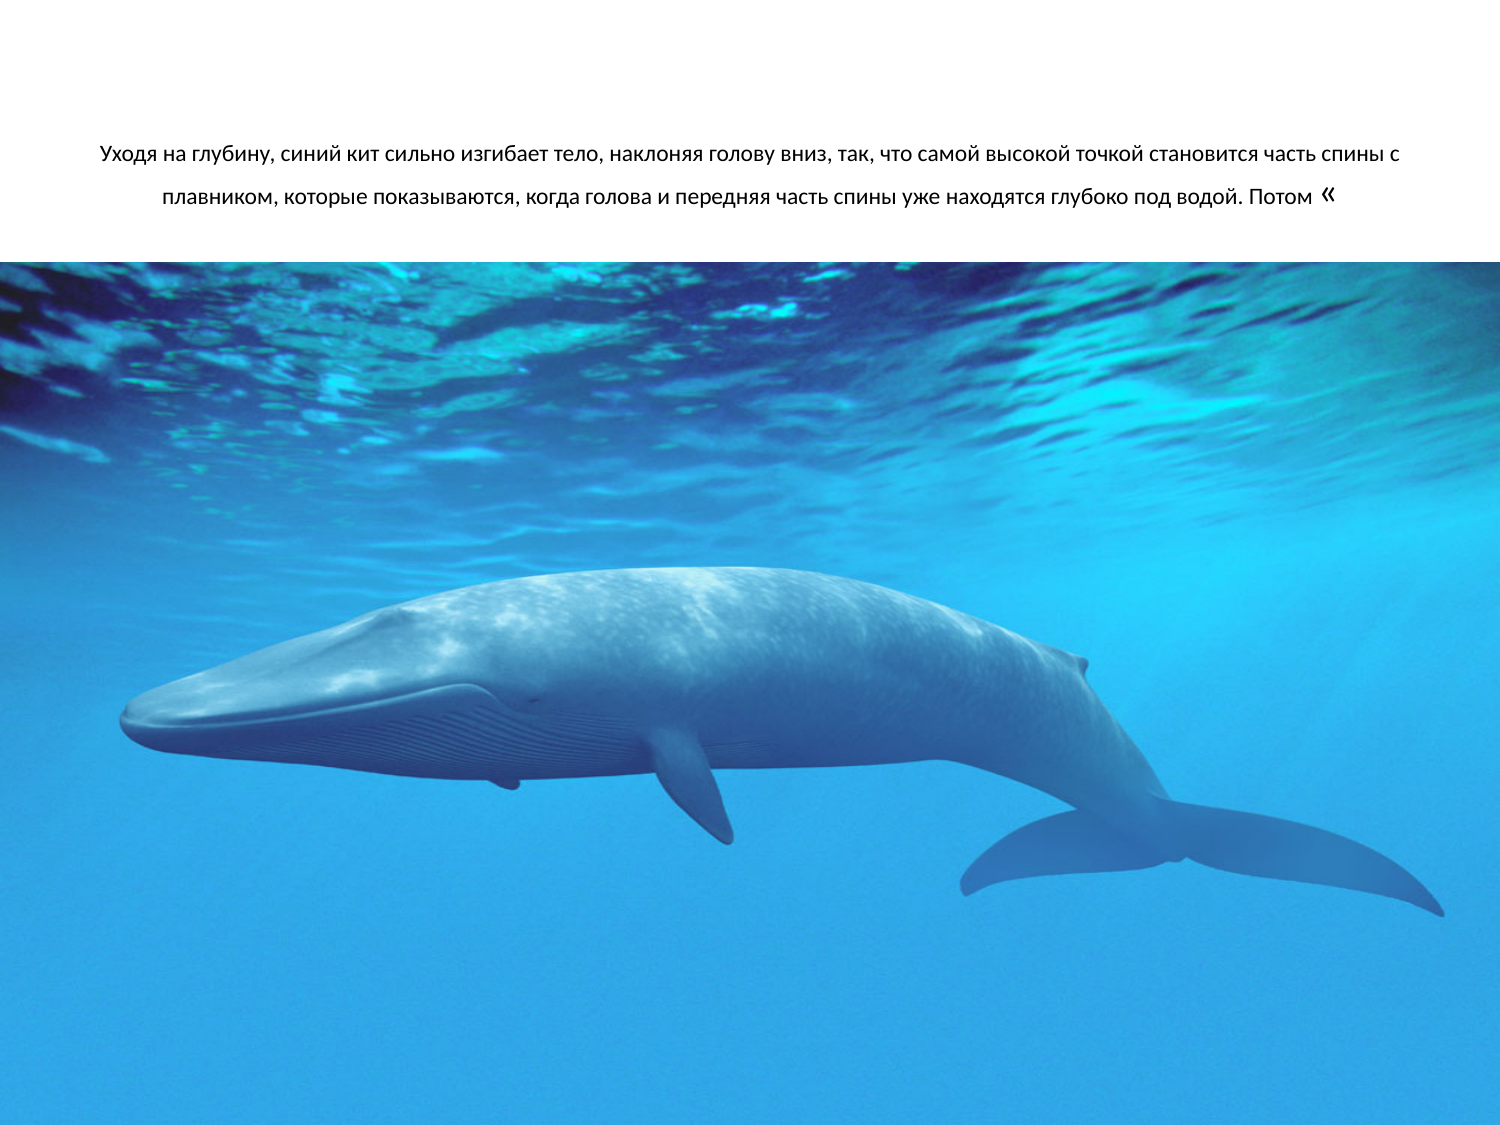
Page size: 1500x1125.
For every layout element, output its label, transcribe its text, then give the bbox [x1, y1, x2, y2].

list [0, 262, 1500, 1125]
title Уходя на глубину, синий кит сильно изгибает тело, наклоняя голову вниз, так, что самой высокой точкой становится часть спины с плавником, которые показываются, когда голова и передняя часть спины уже находятся глубоко под водой. Потом « [75, 117, 1425, 233]
